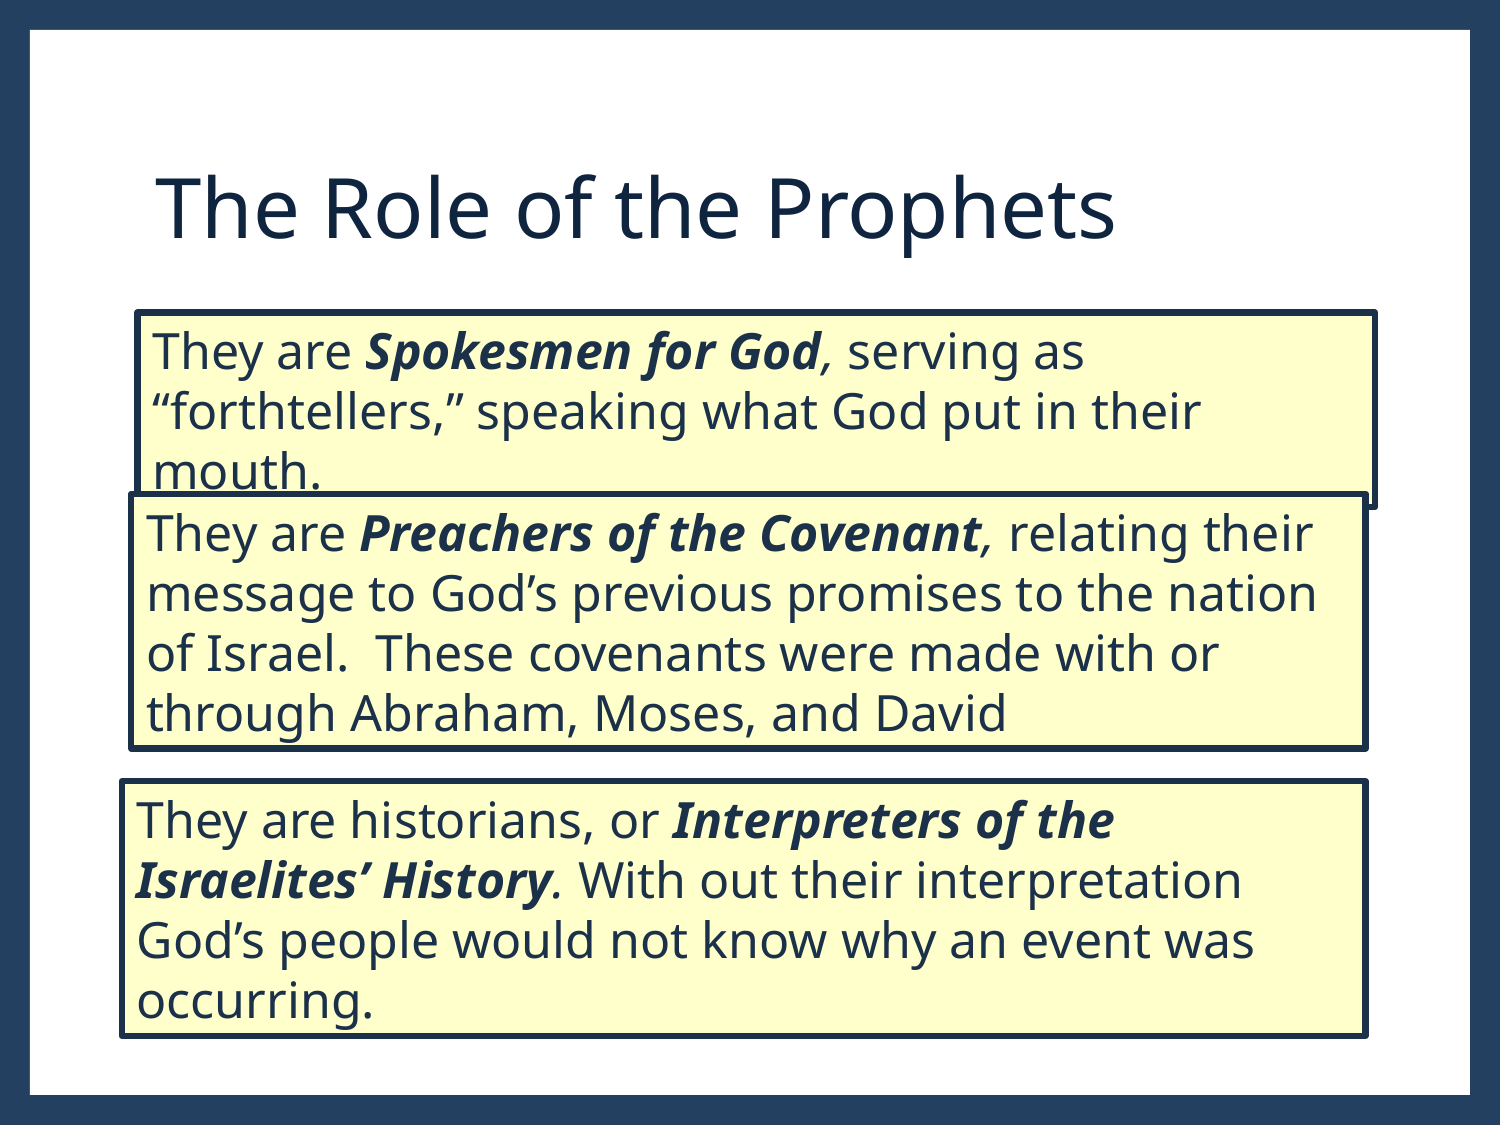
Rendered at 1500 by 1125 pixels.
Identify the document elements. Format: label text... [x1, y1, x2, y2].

text_box They are Spokesmen for God, serving as “forthtellers,” speaking what God put in their mouth. [137, 312, 1375, 508]
text_box They are Preachers of the Covenant, relating their message to God’s previous promises to the nation of Israel. These covenants were made with or through Abraham, Moses, and David [131, 493, 1366, 749]
text_box They are historians, or Interpreters of the Israelites’ History. With out their interpretation God’s people would not know why an event was occurring. [121, 781, 1366, 1036]
title The Role of the Prophets [140, 99, 1356, 312]
